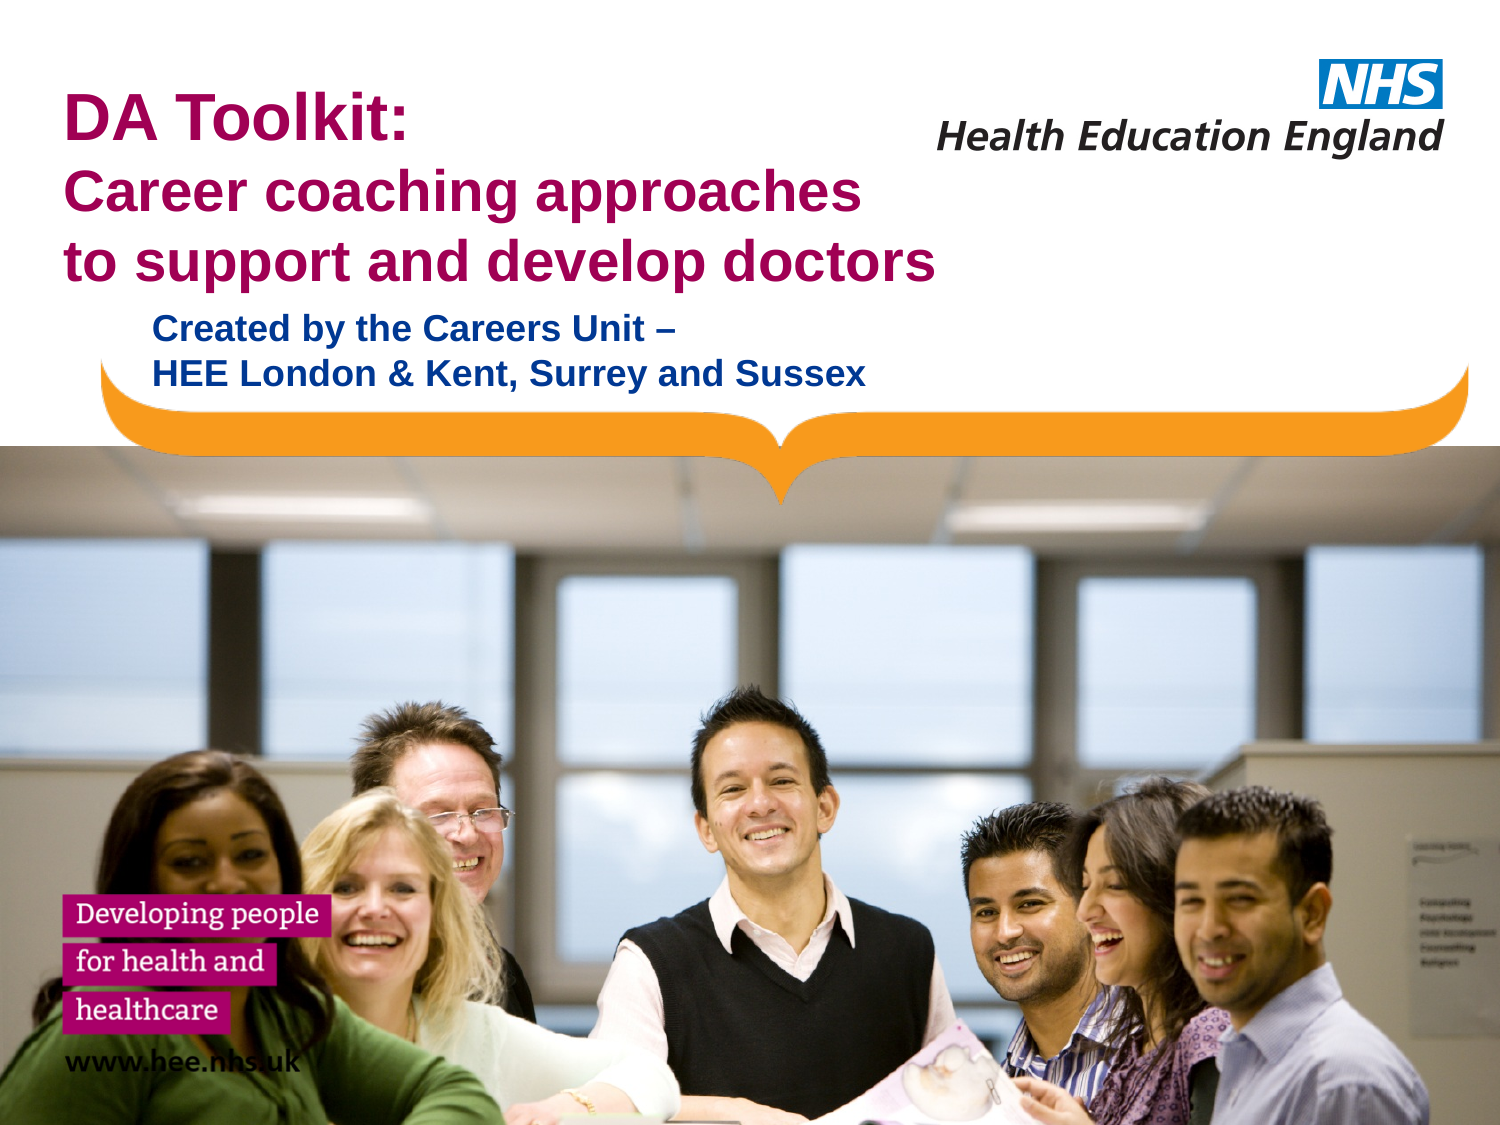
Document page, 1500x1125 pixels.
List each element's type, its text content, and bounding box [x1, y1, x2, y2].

text_box Created by the Careers Unit – HEE London & Kent, Surrey and Sussex [137, 296, 1191, 356]
text_box DA Toolkit: Career coaching approaches to support and develop doctors [48, 66, 1482, 371]
picture [0, 357, 1500, 1125]
picture [936, 59, 1445, 66]
